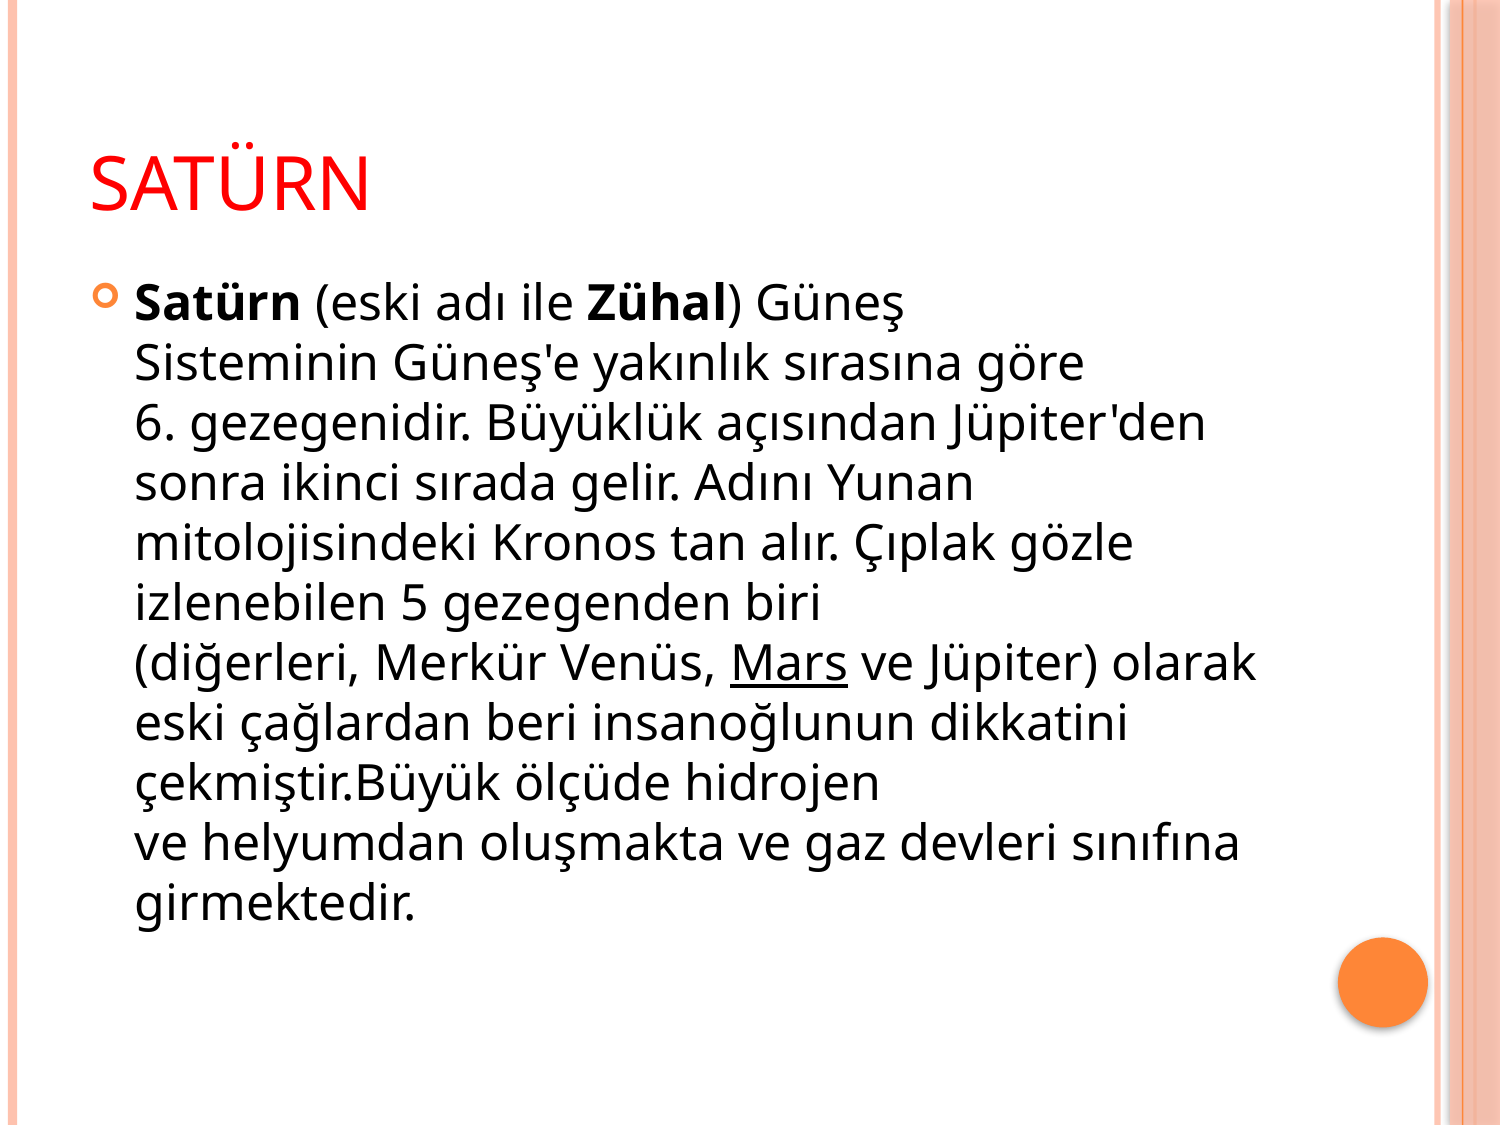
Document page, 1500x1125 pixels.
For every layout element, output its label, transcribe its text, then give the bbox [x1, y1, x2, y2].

list Satürn (eski adı ile Zühal) Güneş Sisteminin Güneş'e yakınlık sırasına göre 6. gezegenidir. Büyüklük açısından Jüpiter'den sonra ikinci sırada gelir. Adını Yunan mitolojisindeki Kronos tan alır. Çıplak gözle izlenebilen 5 gezegenden biri (diğerleri, Merkür Venüs, Mars ve Jüpiter) olarak eski çağlardan beri insanoğlunun dikkatini çekmiştir.Büyük ölçüde hidrojen ve helyumdan oluşmakta ve gaz devleri sınıfına girmektedir. [75, 262, 1300, 1062]
title satürn [75, 45, 1300, 233]
